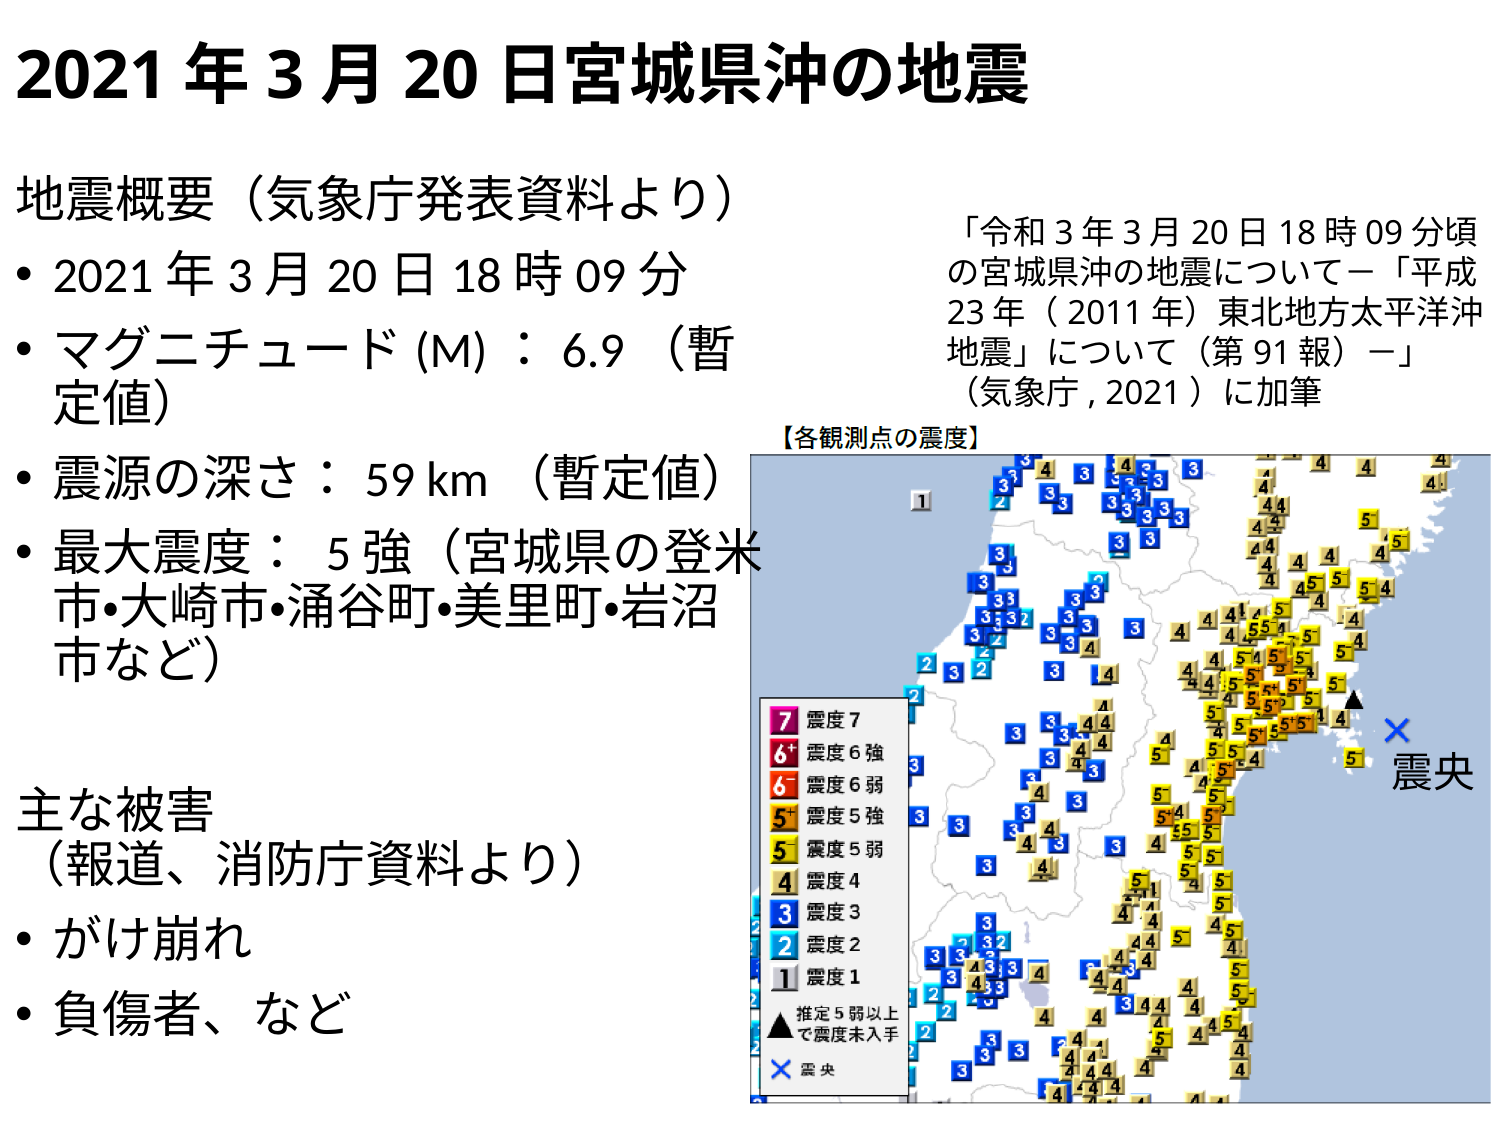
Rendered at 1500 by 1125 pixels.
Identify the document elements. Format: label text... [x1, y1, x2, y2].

picture [742, 421, 1491, 1122]
list 地震概要（気象庁発表資料より） 2021年3月20日18時09分 マグニチュード(M)：6.9（暫定値） 震源の深さ：59 km（暫定値） 最大震度： 5強（宮城県の登米市・大崎市・涌谷町・美里町・岩沼市など） 主な被害 （報道、消防庁資料より） がけ崩れ 負傷者、など [0, 166, 783, 1114]
text_box 「令和3年3月20日18時09分頃の宮城県沖の地震について－「平成23年（2011年）東北地方太平洋沖地震」について（第91報）－」（気象庁, 2021）に加筆 [932, 204, 1500, 419]
title 2021年3月20日宮城県沖の地震 [0, 0, 1500, 154]
